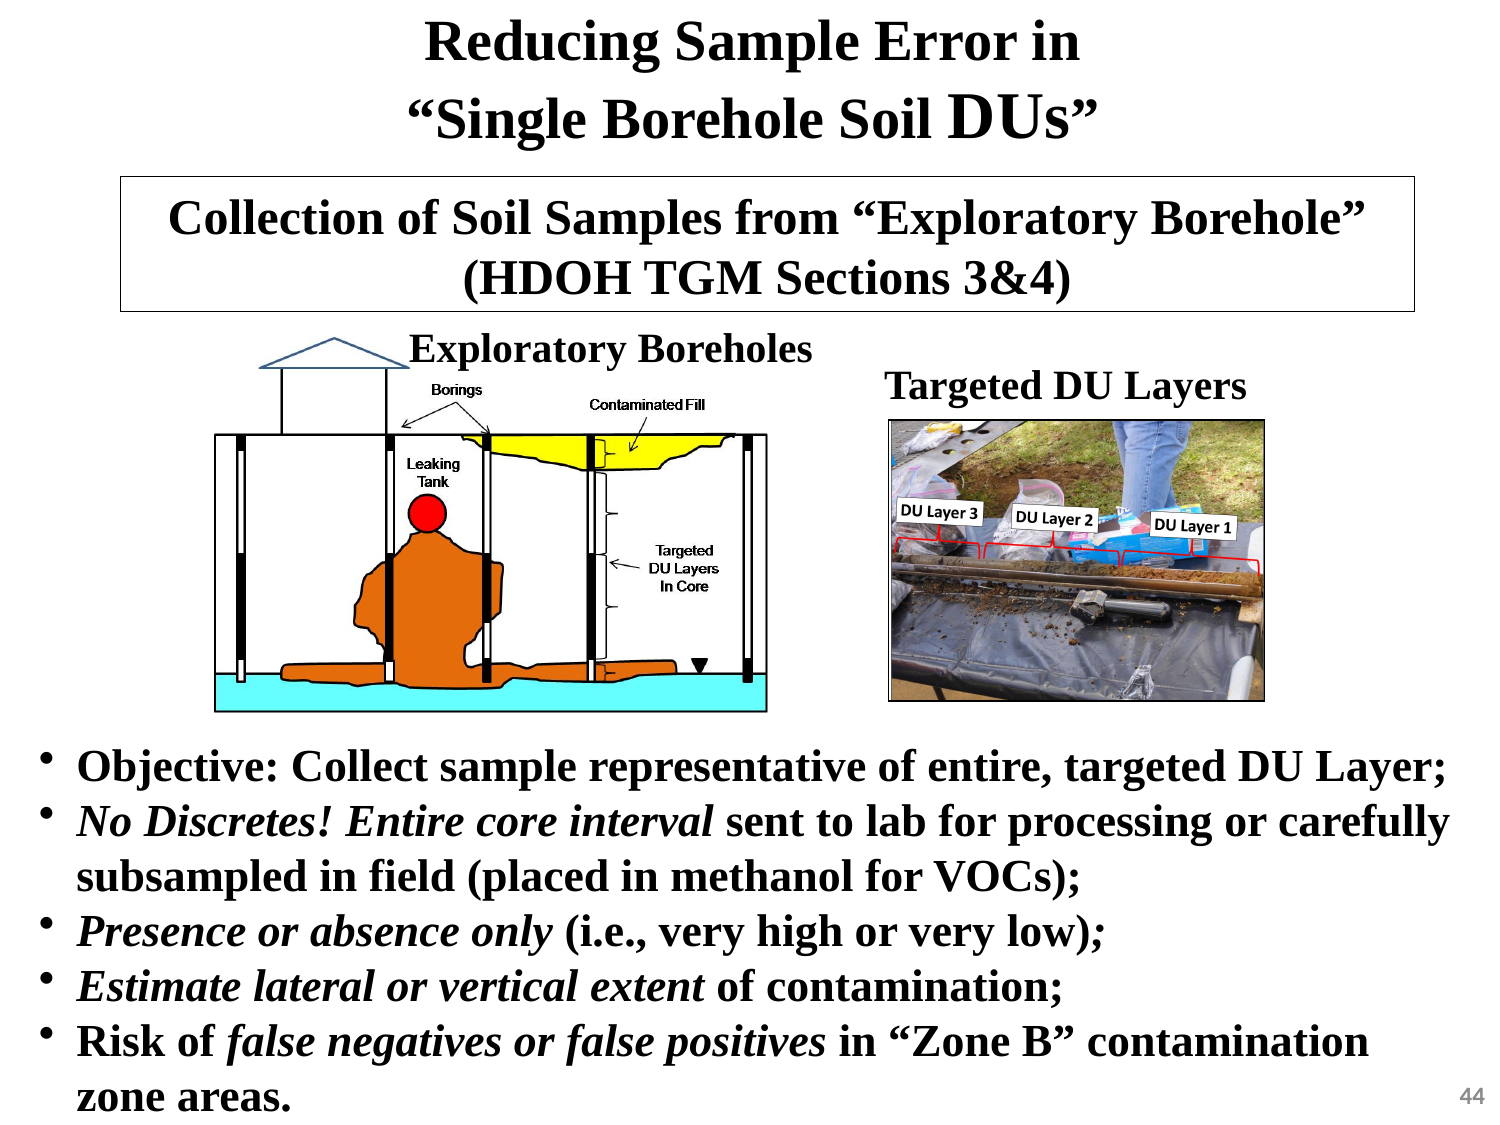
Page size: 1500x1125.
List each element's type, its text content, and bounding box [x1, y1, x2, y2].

text_box Reducing Sample Error in “Single Borehole Soil DUs” [199, 0, 1307, 155]
text_box Collection of Soil Samples from “Exploratory Borehole” (HDOH TGM Sections 3&4) [120, 176, 1415, 312]
text_box Objective: Collect sample representative of entire, targeted DU Layer; No Discretes! Entire core interval sent to lab for processing or carefully subsampled in field (placed in methanol for VOCs); Presence or absence only (i.e., very high or very low); Estimate lateral or vertical extent of contamination; Risk of false negatives or false positives in “Zone B” contamination zone areas. [24, 728, 1483, 1125]
slide_number 44 [1149, 1065, 1500, 1125]
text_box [213, 313, 1264, 713]
